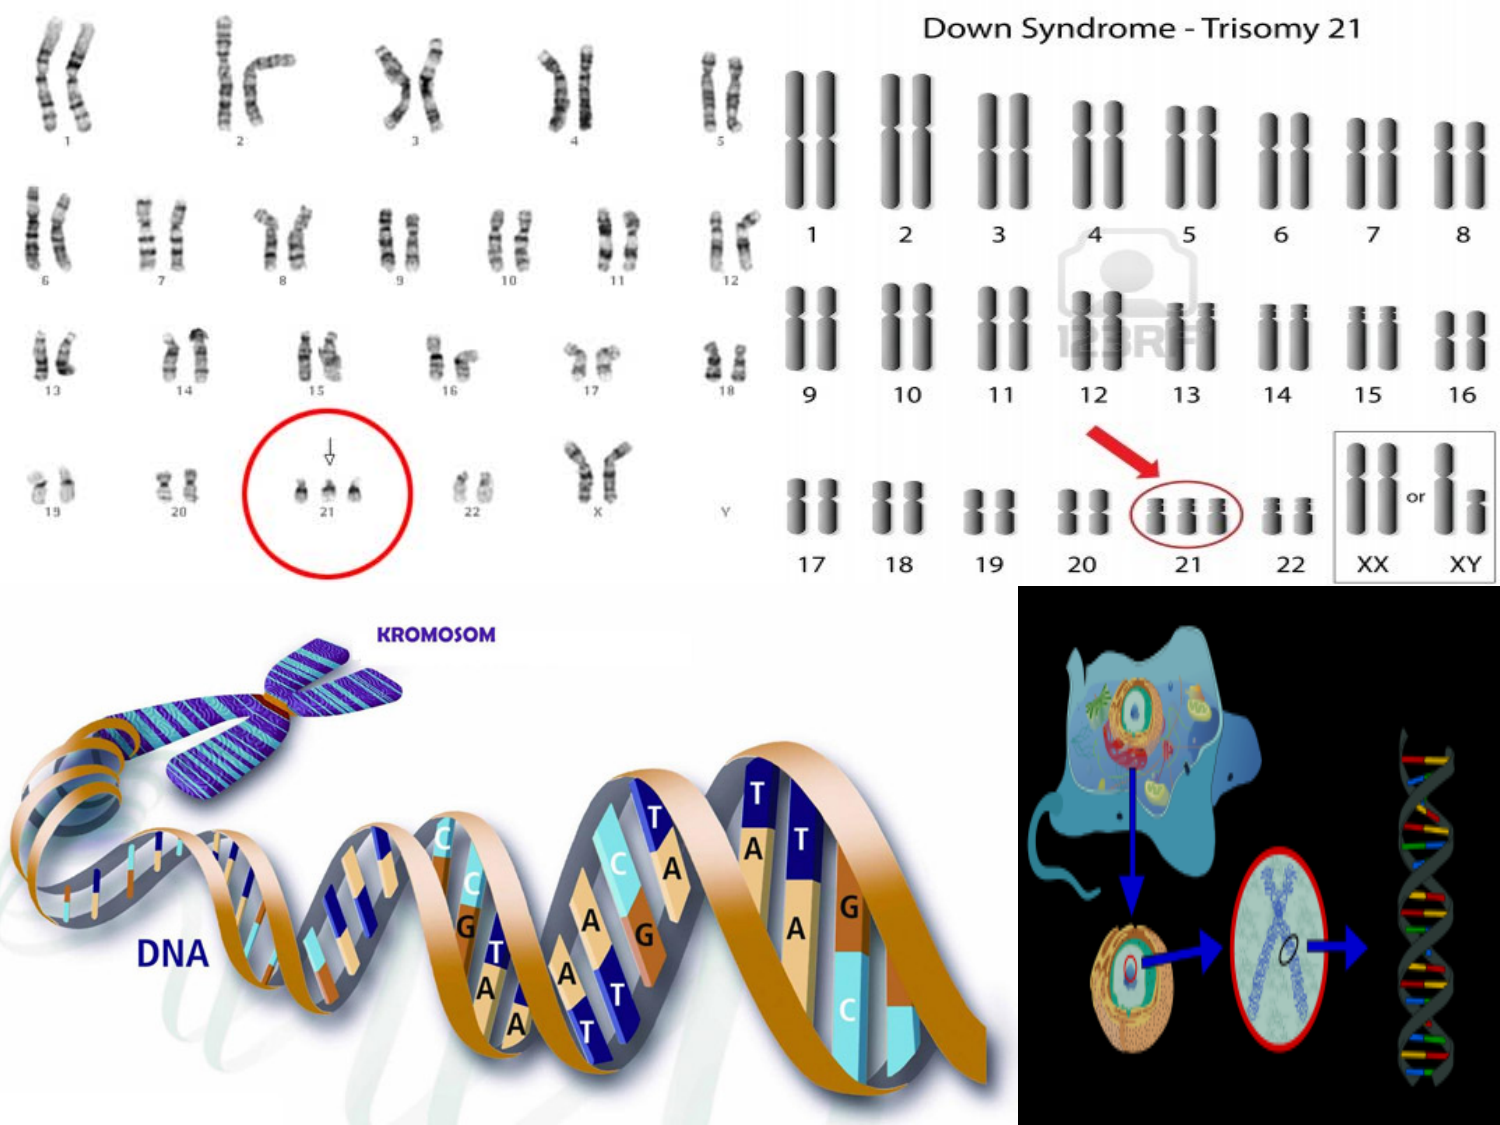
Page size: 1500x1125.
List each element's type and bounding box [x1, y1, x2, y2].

list [0, 0, 773, 583]
picture [0, 0, 1500, 1125]
